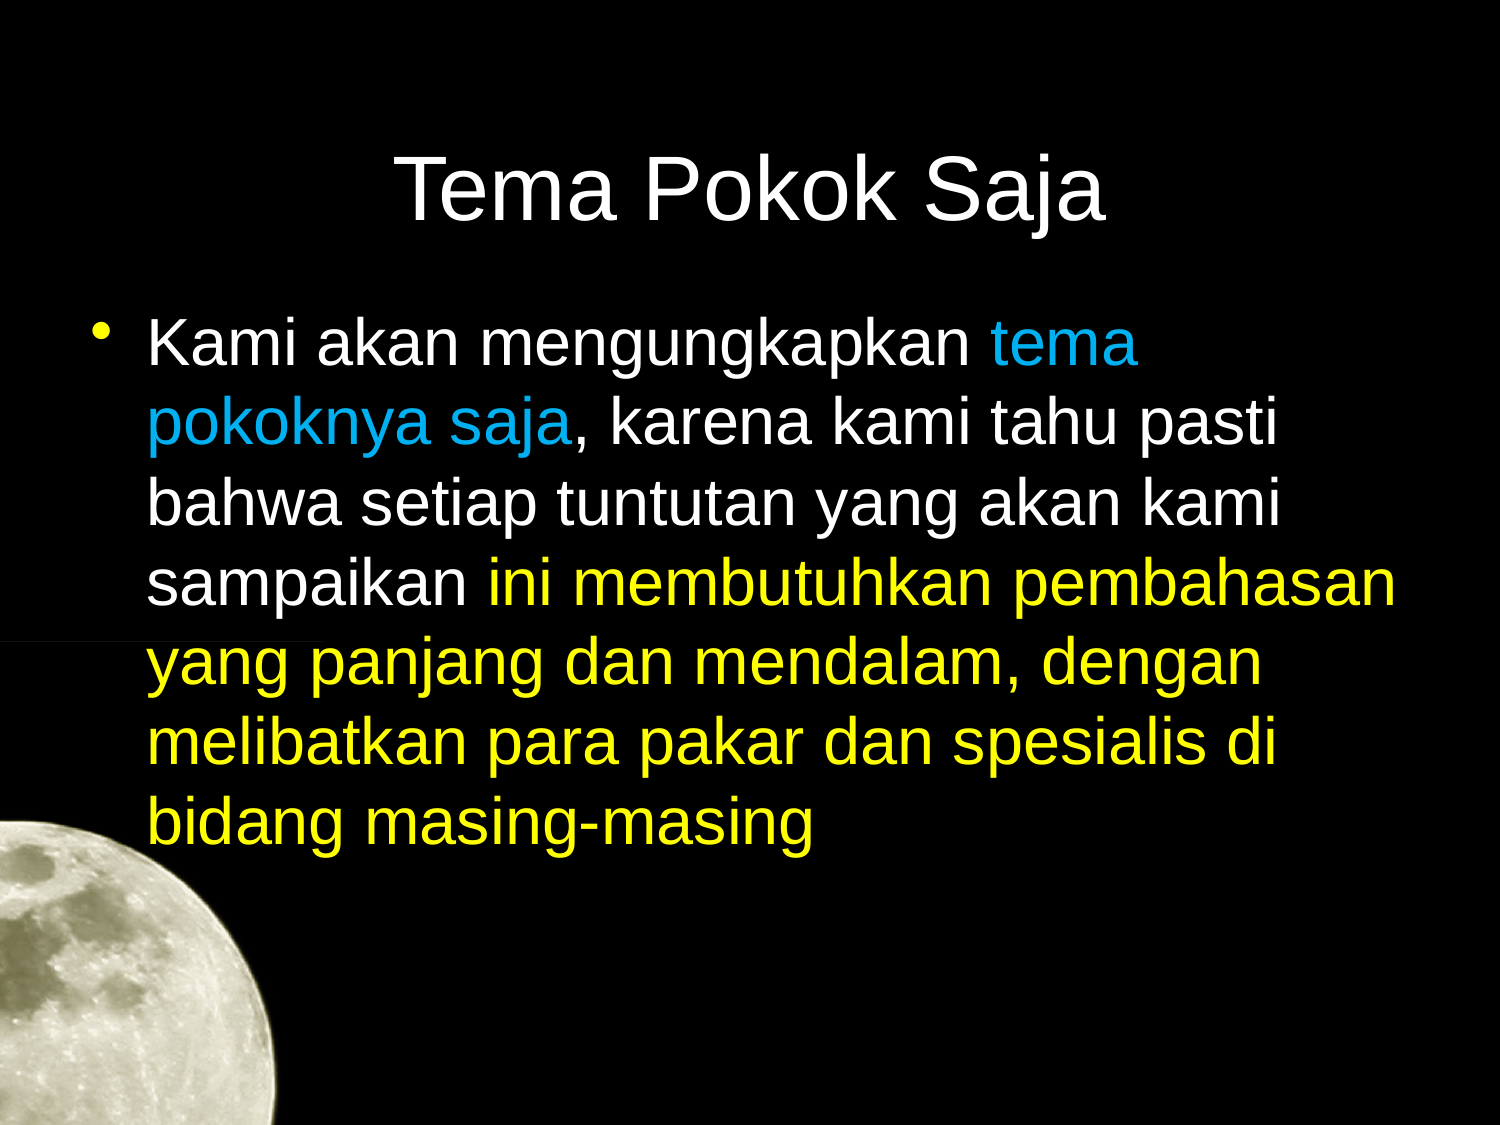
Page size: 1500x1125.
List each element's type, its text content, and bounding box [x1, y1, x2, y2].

picture [0, 641, 324, 1125]
title Tema Pokok Saja [74, 89, 1426, 278]
list Kami akan mengungkapkan tema pokoknya saja, karena kami tahu pasti bahwa setiap tuntutan yang akan kami sampaikan ini membutuhkan pembahasan yang panjang dan mendalam, dengan melibatkan para pakar dan spesialis di bidang masing-masing [74, 290, 1426, 1006]
